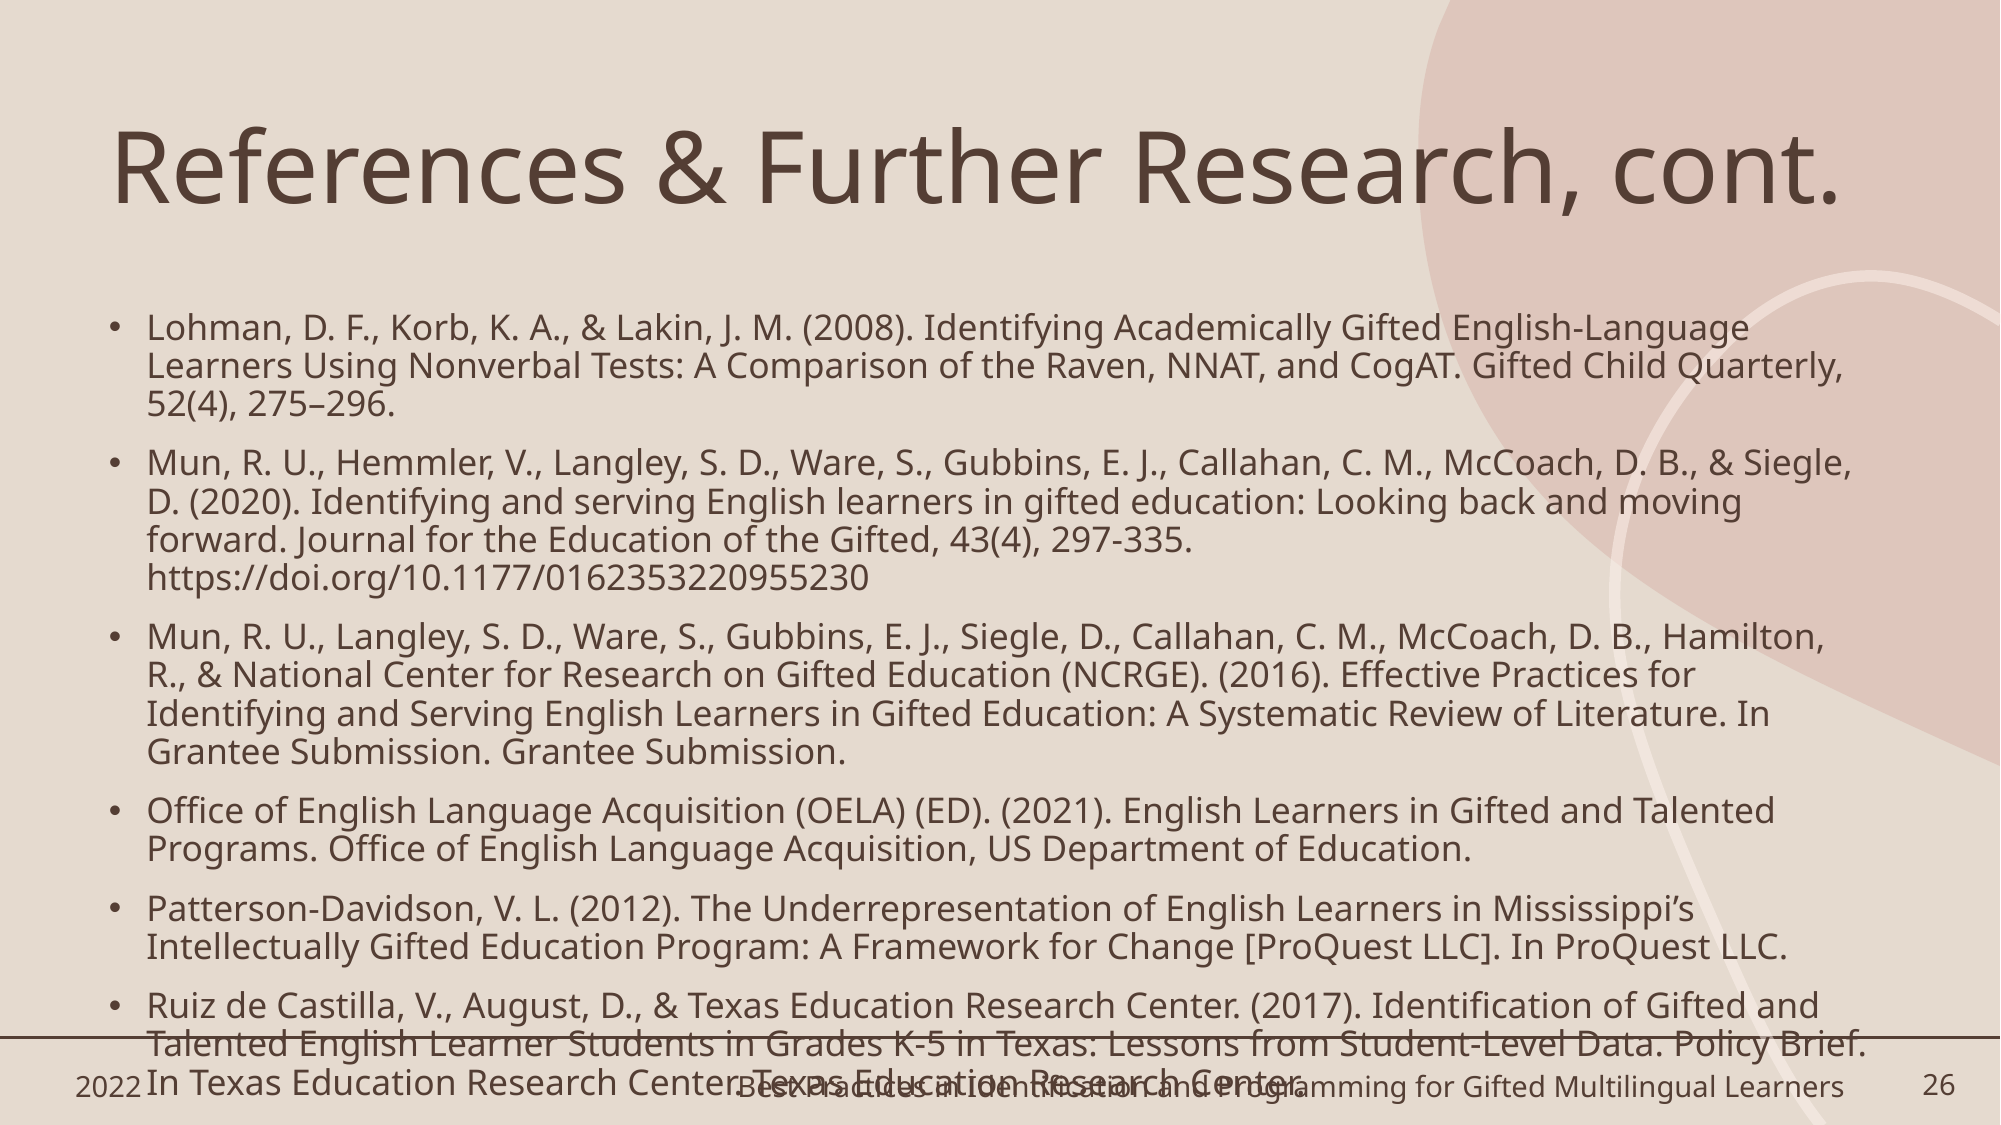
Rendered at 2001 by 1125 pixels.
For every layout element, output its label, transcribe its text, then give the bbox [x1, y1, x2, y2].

slide_number 2022 [60, 1060, 222, 1112]
list Lohman, D. F., Korb, K. A., & Lakin, J. M. (2008). Identifying Academically Gifted English-Language Learners Using Nonverbal Tests: A Comparison of the Raven, NNAT, and CogAT. Gifted Child Quarterly, 52(4), 275–296. Mun, R. U., Hemmler, V., Langley, S. D., Ware, S., Gubbins, E. J., Callahan, C. M., McCoach, D. B., & Siegle, D. (2020). Identifying and serving English learners in gifted education: Looking back and moving forward. Journal for the Education of the Gifted, 43(4), 297-335. https://doi.org/10.1177/0162353220955230 Mun, R. U., Langley, S. D., Ware, S., Gubbins, E. J., Siegle, D., Callahan, C. M., McCoach, D. B., Hamilton, R., & National Center for Research on Gifted Education (NCRGE). (2016). Effective Practices for Identifying and Serving English Learners in Gifted Education: A Systematic Review of Literature. In Grantee Submission. Grantee Submission. Office of English Language Acquisition (OELA) (ED). (2021). English Learners in Gifted and Talented Programs. Office of English Language Acquisition, US Department of Education. Patterson-Davidson, V. L. (2012). The Underrepresentation of English Learners in Mississippi’s Intellectually Gifted Education Program: A Framework for Change [ProQuest LLC]. In ProQuest LLC. Ruiz de Castilla, V., August, D., & Texas Education Research Center. (2017). Identification of Gifted and Talented English Learner Students in Grades K-5 in Texas: Lessons from Student-Level Data. Policy Brief. In Texas Education Research Center. Texas Education Research Center. [93, 302, 1890, 939]
title References & Further Research, cont. [94, 115, 1890, 227]
text_box Best Practices in Identification and Programming for Gifted Multilingual Learners [718, 1060, 1865, 1112]
slide_number 26 [1865, 1060, 1971, 1112]
